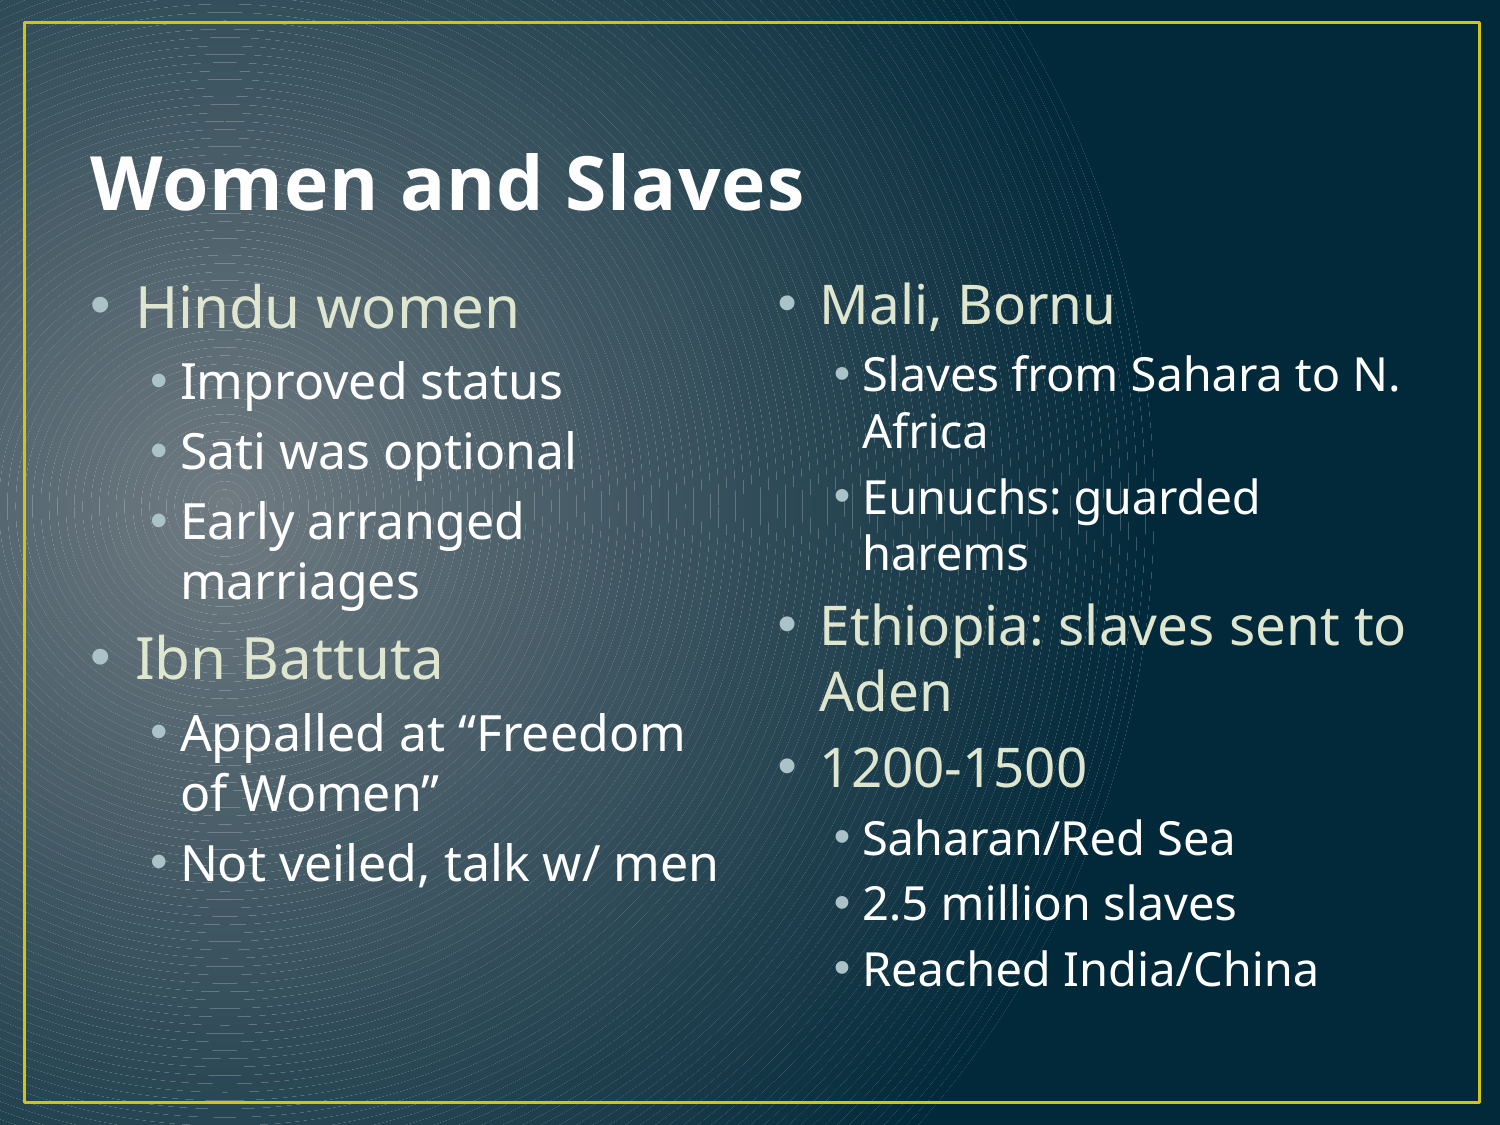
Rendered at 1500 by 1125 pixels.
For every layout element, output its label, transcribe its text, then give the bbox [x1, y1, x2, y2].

list Mali, Bornu Slaves from Sahara to N. Africa Eunuchs: guarded harems Ethiopia: slaves sent to Aden 1200-1500 Saharan/Red Sea 2.5 million slaves Reached India/China [762, 262, 1425, 1005]
title Women and Slaves [75, 45, 1425, 233]
list Hindu women Improved status Sati was optional Early arranged marriages Ibn Battuta Appalled at “Freedom of Women” Not veiled, talk w/ men [75, 262, 738, 1005]
